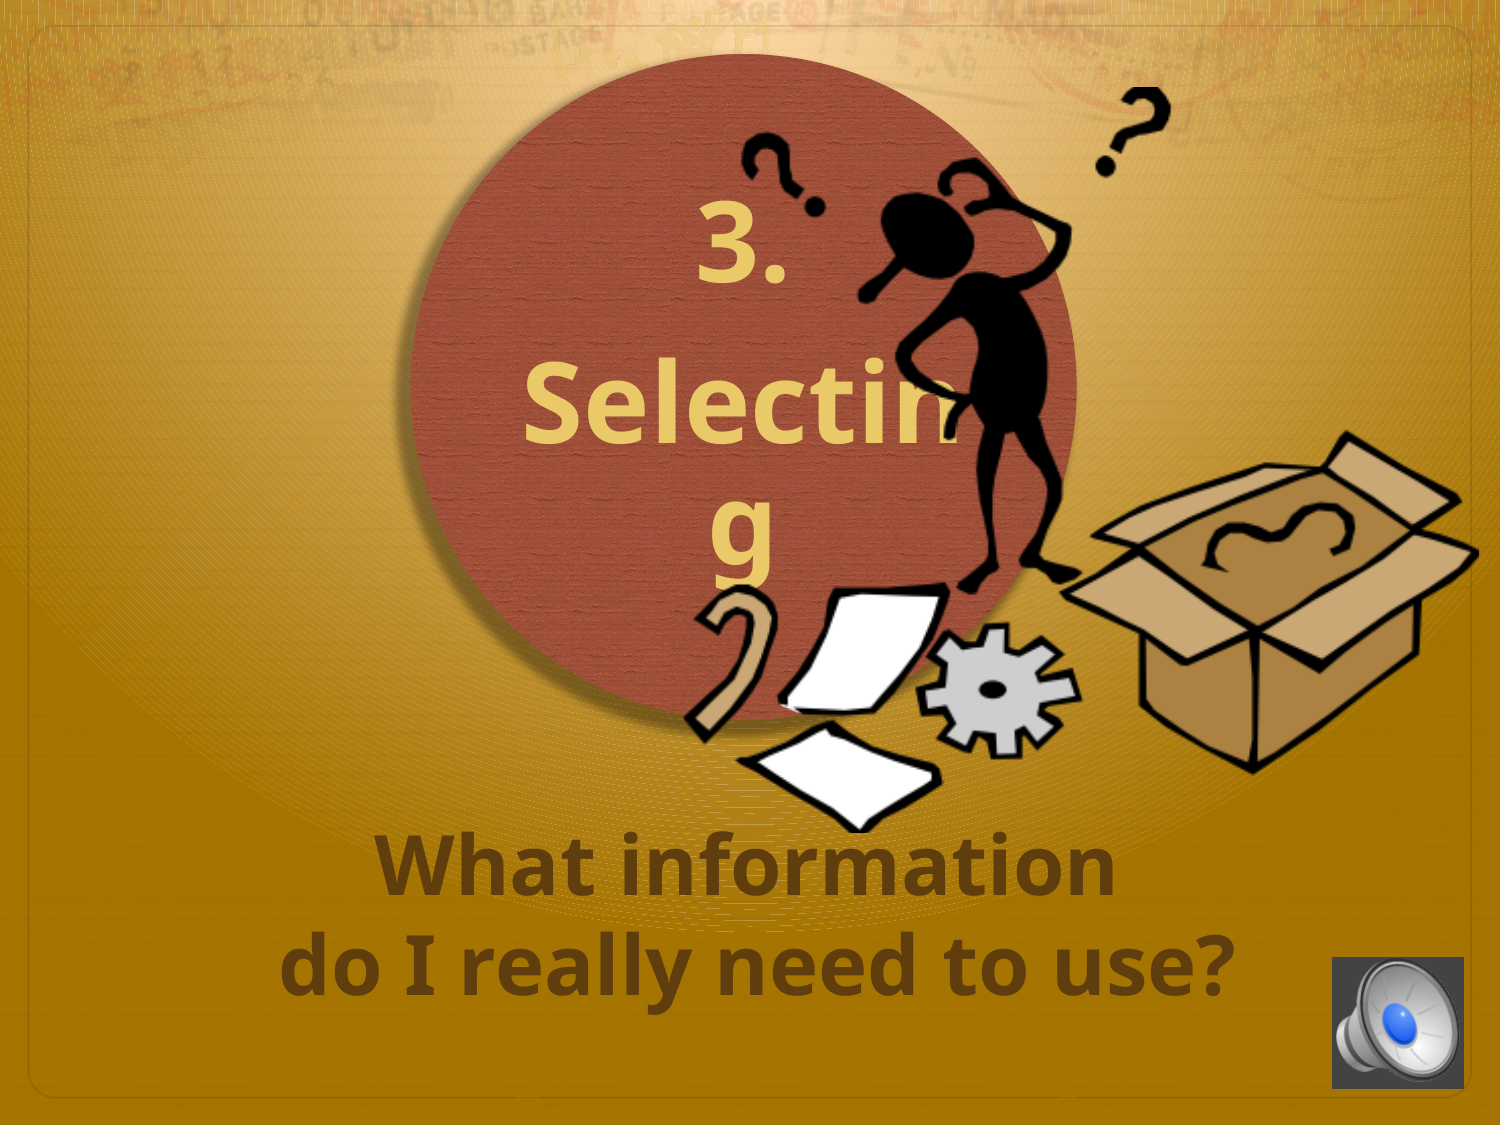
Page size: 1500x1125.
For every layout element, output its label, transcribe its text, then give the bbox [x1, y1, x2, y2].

text_box What information do I really need to use? [122, 805, 1394, 1020]
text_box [249, 53, 1251, 722]
picture [0, 0, 1500, 1125]
